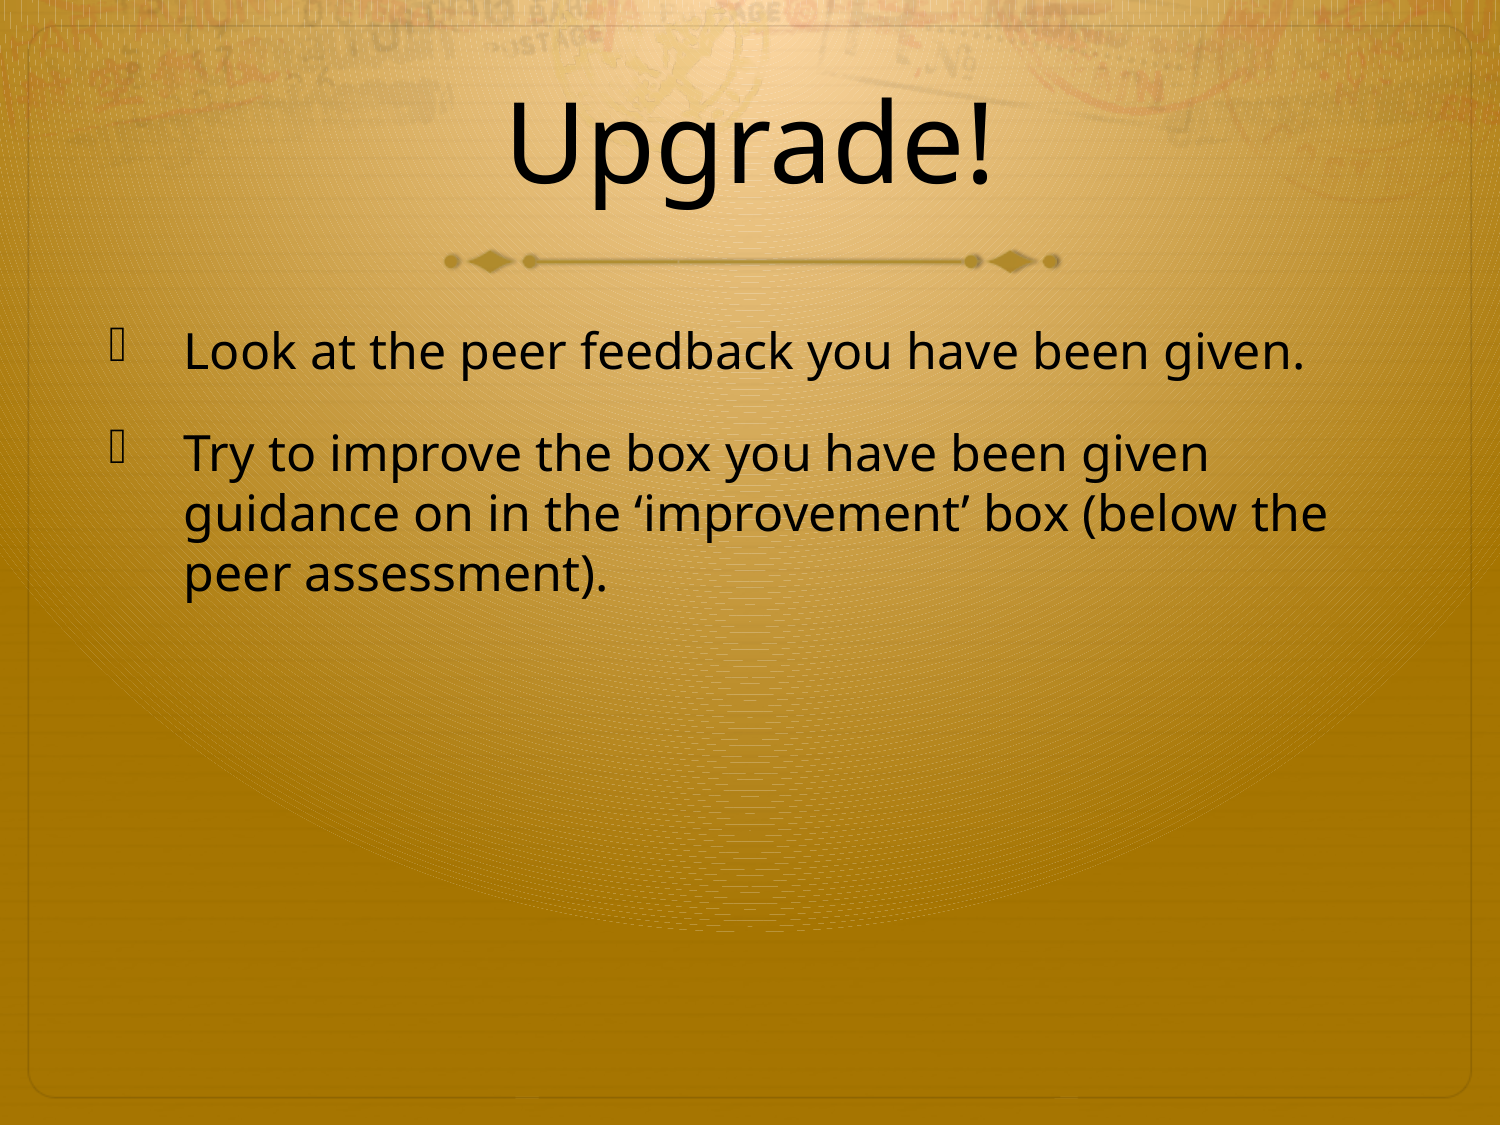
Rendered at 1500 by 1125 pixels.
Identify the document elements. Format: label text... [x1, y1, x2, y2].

title Upgrade! [93, 45, 1407, 233]
picture [0, 0, 1500, 1125]
list Look at the peer feedback you have been given. Try to improve the box you have been given guidance on in the ‘improvement’ box (below the peer assessment). [93, 312, 1407, 988]
